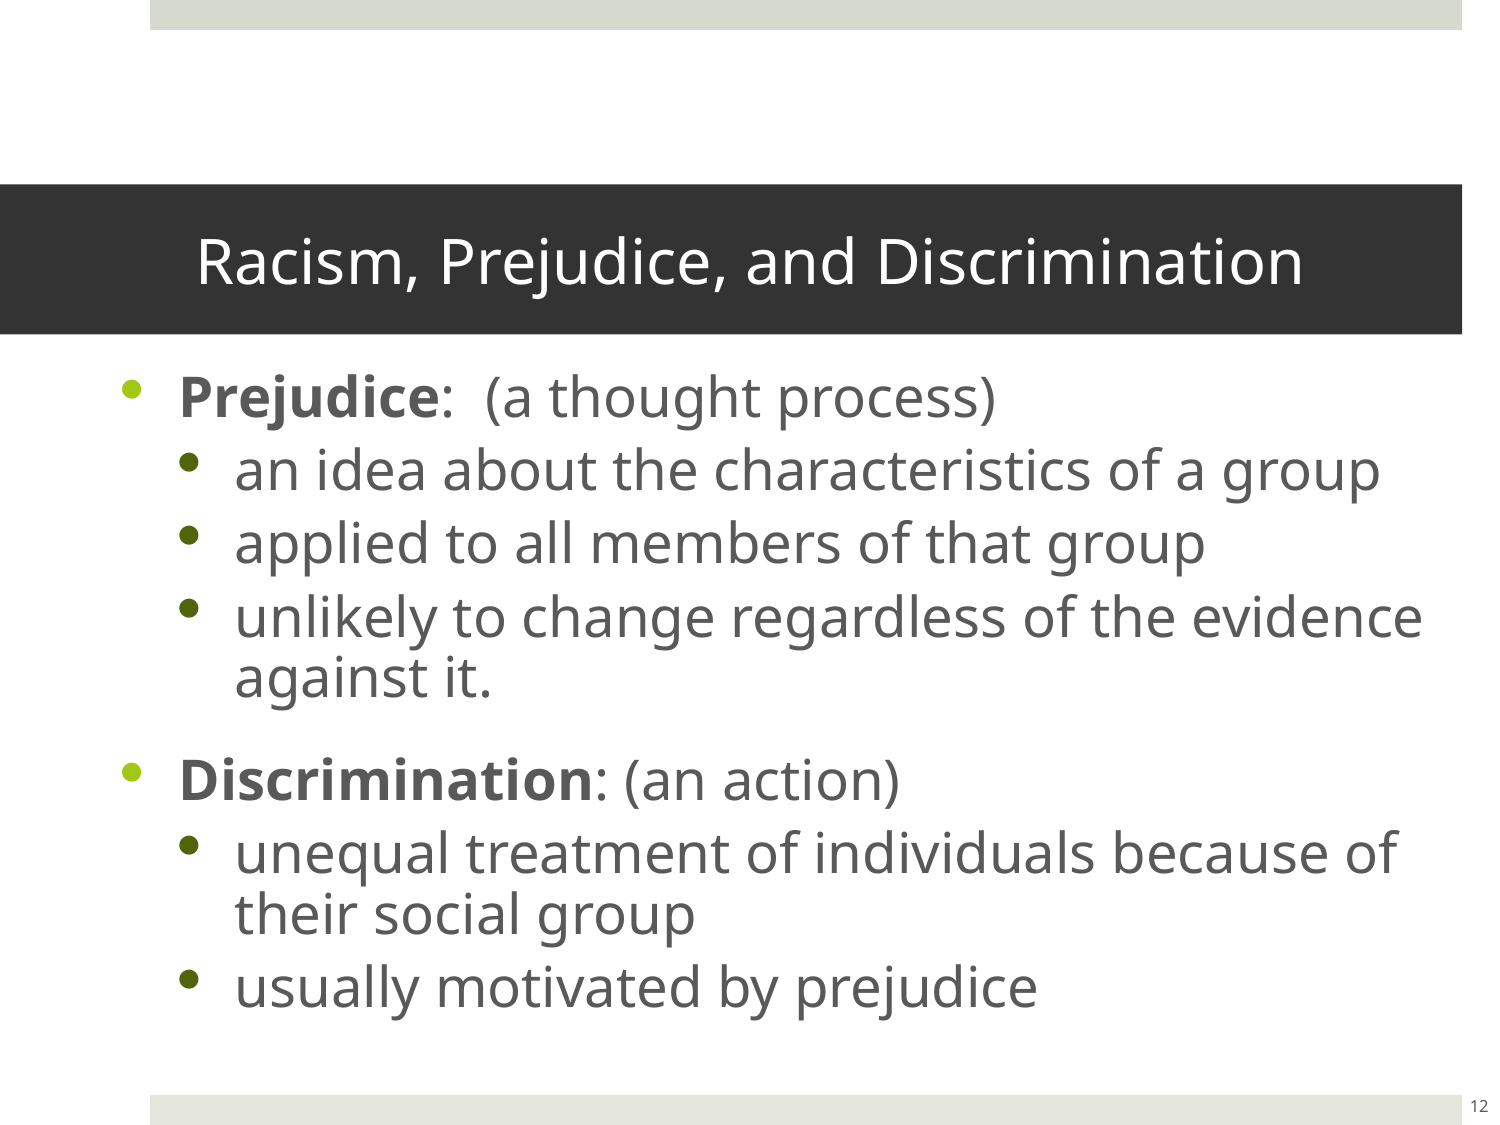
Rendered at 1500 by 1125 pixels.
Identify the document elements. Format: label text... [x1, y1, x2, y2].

list Prejudice: (a thought process) an idea about the characteristics of a group applied to all members of that group unlikely to change regardless of the evidence against it. Discrimination: (an action) unequal treatment of individuals because of their social group usually motivated by prejudice [107, 361, 1463, 998]
slide_number 12 [1441, 1077, 1500, 1125]
title Racism, Prejudice, and Discrimination [0, 184, 1463, 335]
